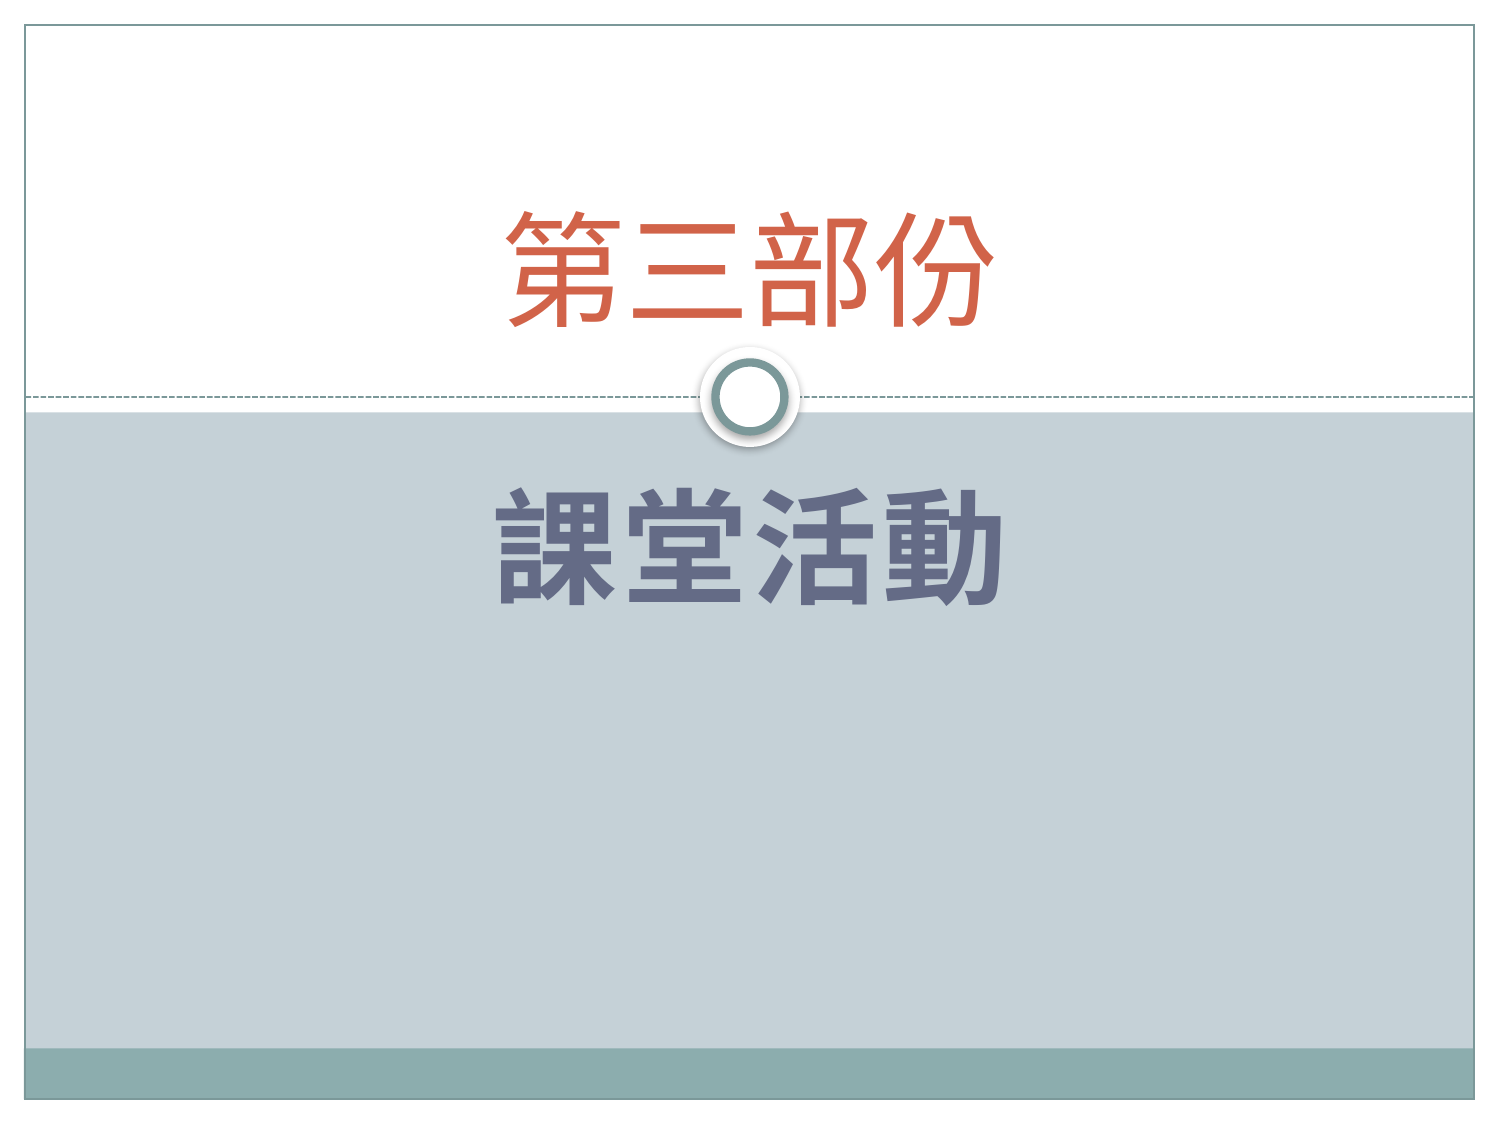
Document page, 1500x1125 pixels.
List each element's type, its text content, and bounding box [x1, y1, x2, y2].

title 第三部份 [112, 62, 1388, 350]
subtitle 課堂活動 [225, 462, 1275, 750]
